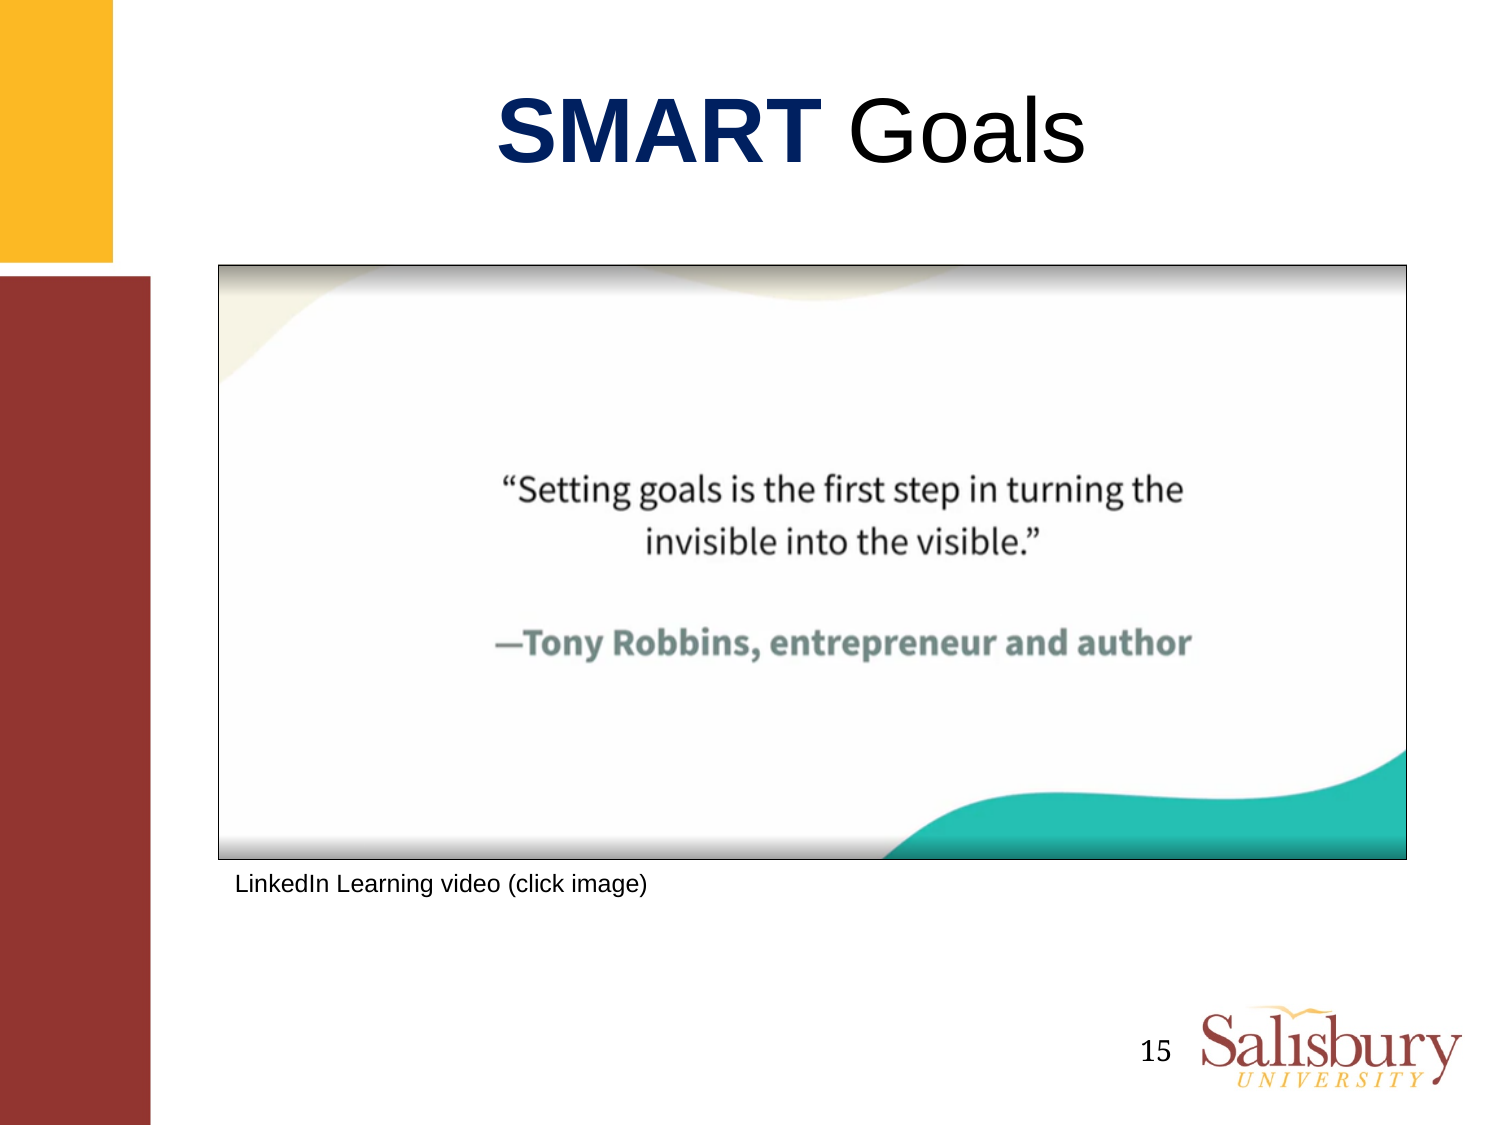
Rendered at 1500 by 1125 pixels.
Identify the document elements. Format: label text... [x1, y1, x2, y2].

picture [0, 0, 1500, 1125]
slide_number 15 [999, 1024, 1188, 1103]
text_box LinkedIn Learning video (click image) [220, 868, 670, 905]
title SMART Goals [142, 32, 1443, 220]
